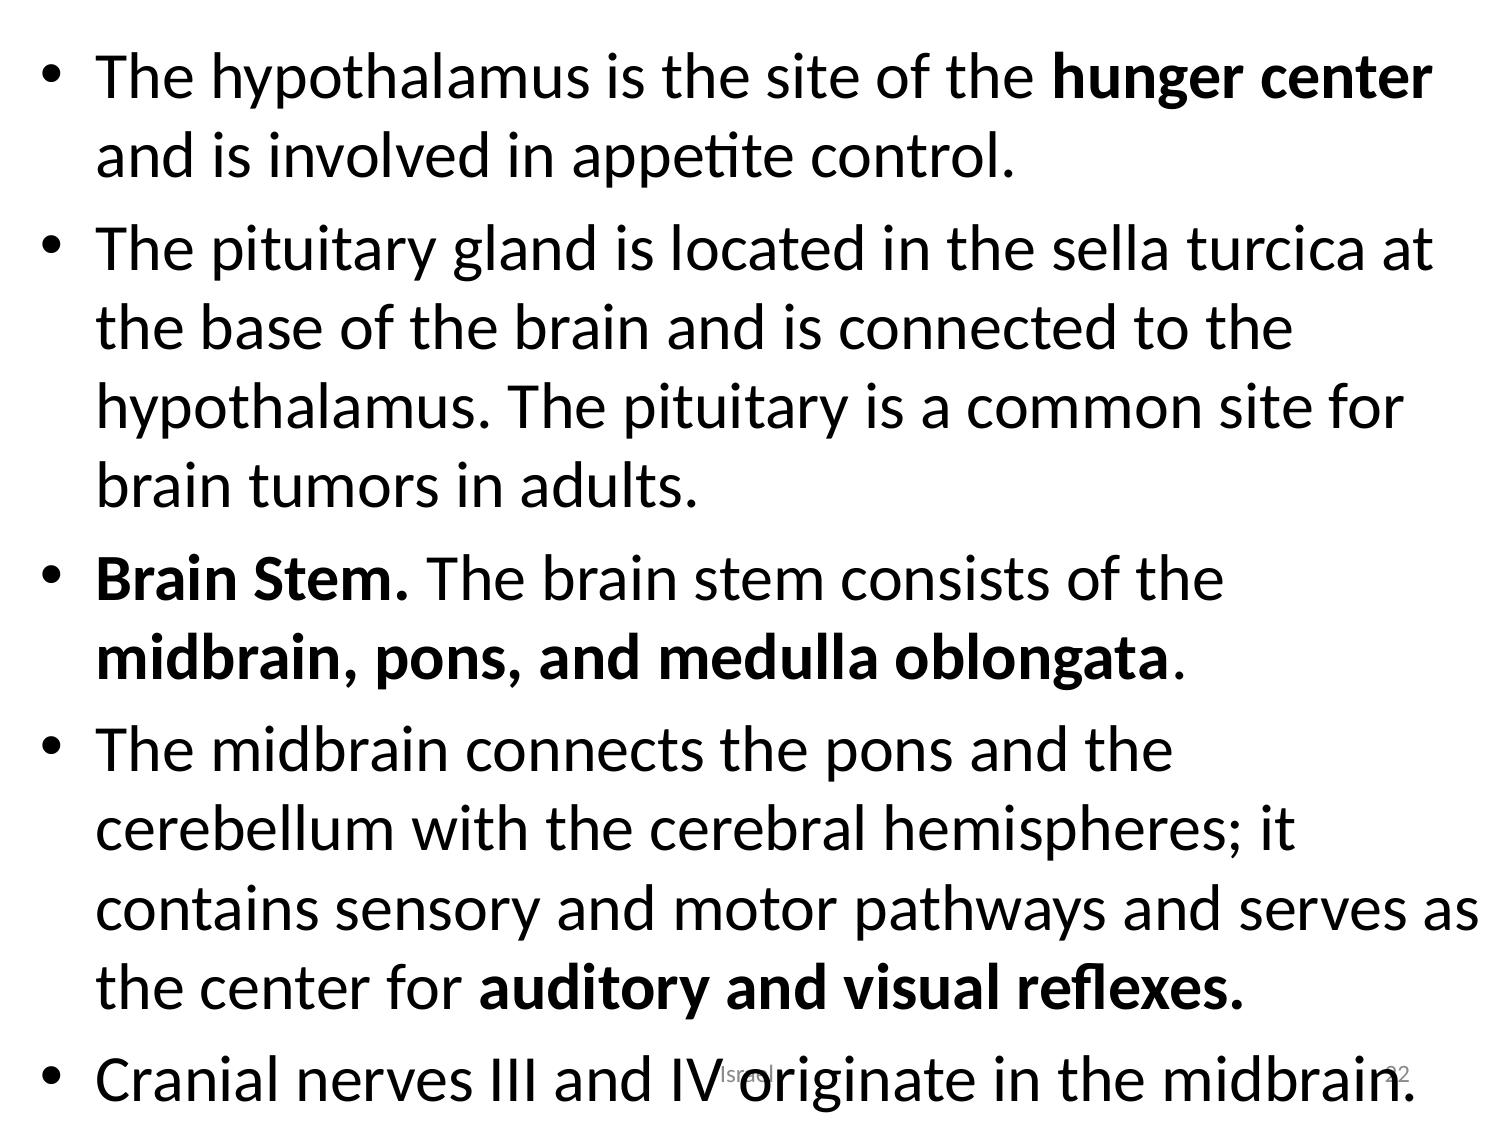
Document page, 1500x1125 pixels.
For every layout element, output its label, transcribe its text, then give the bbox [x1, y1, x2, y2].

list The hypothalamus is the site of the hunger center and is involved in appetite control. The pituitary gland is located in the sella turcica at the base of the brain and is connected to the hypothalamus. The pituitary is a common site for brain tumors in adults. Brain Stem. The brain stem consists of the midbrain, pons, and medulla oblongata. The midbrain connects the pons and the cerebellum with the cerebral hemispheres; it contains sensory and motor pathways and serves as the center for auditory and visual reflexes. Cranial nerves III and IV originate in the midbrain. [24, 24, 1500, 1125]
footer Israel [512, 1042, 988, 1103]
slide_number 22 [1074, 1042, 1425, 1103]
